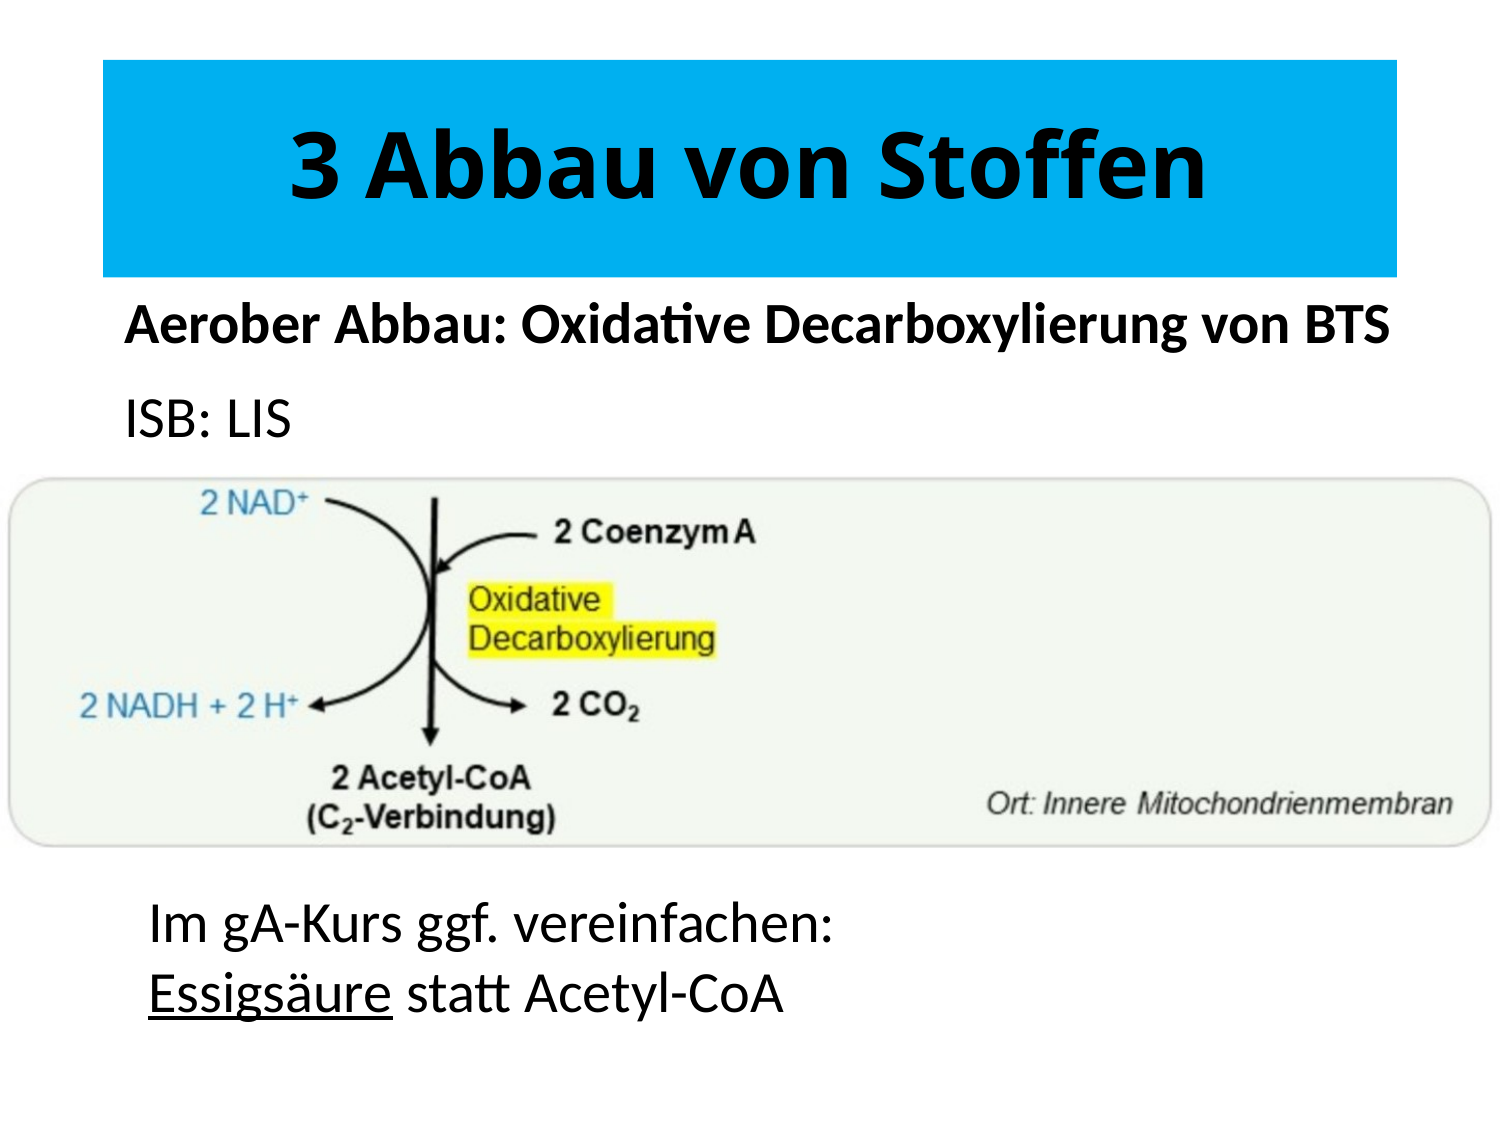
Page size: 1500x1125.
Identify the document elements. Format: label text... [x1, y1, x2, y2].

picture [0, 474, 1500, 848]
text_box Im gA-Kurs ggf. vereinfachen: Essigsäure statt Acetyl-CoA [133, 876, 1303, 1032]
text_box Aerober Abbau: Oxidative Decarboxylierung von BTS ISB: LIS [109, 277, 1425, 474]
title 3 Abbau von Stoffen [103, 59, 1397, 278]
text_box Aerober Abbau: Oxidative Decarboxylierung von BTS ISB: LIS [109, 848, 1425, 1027]
